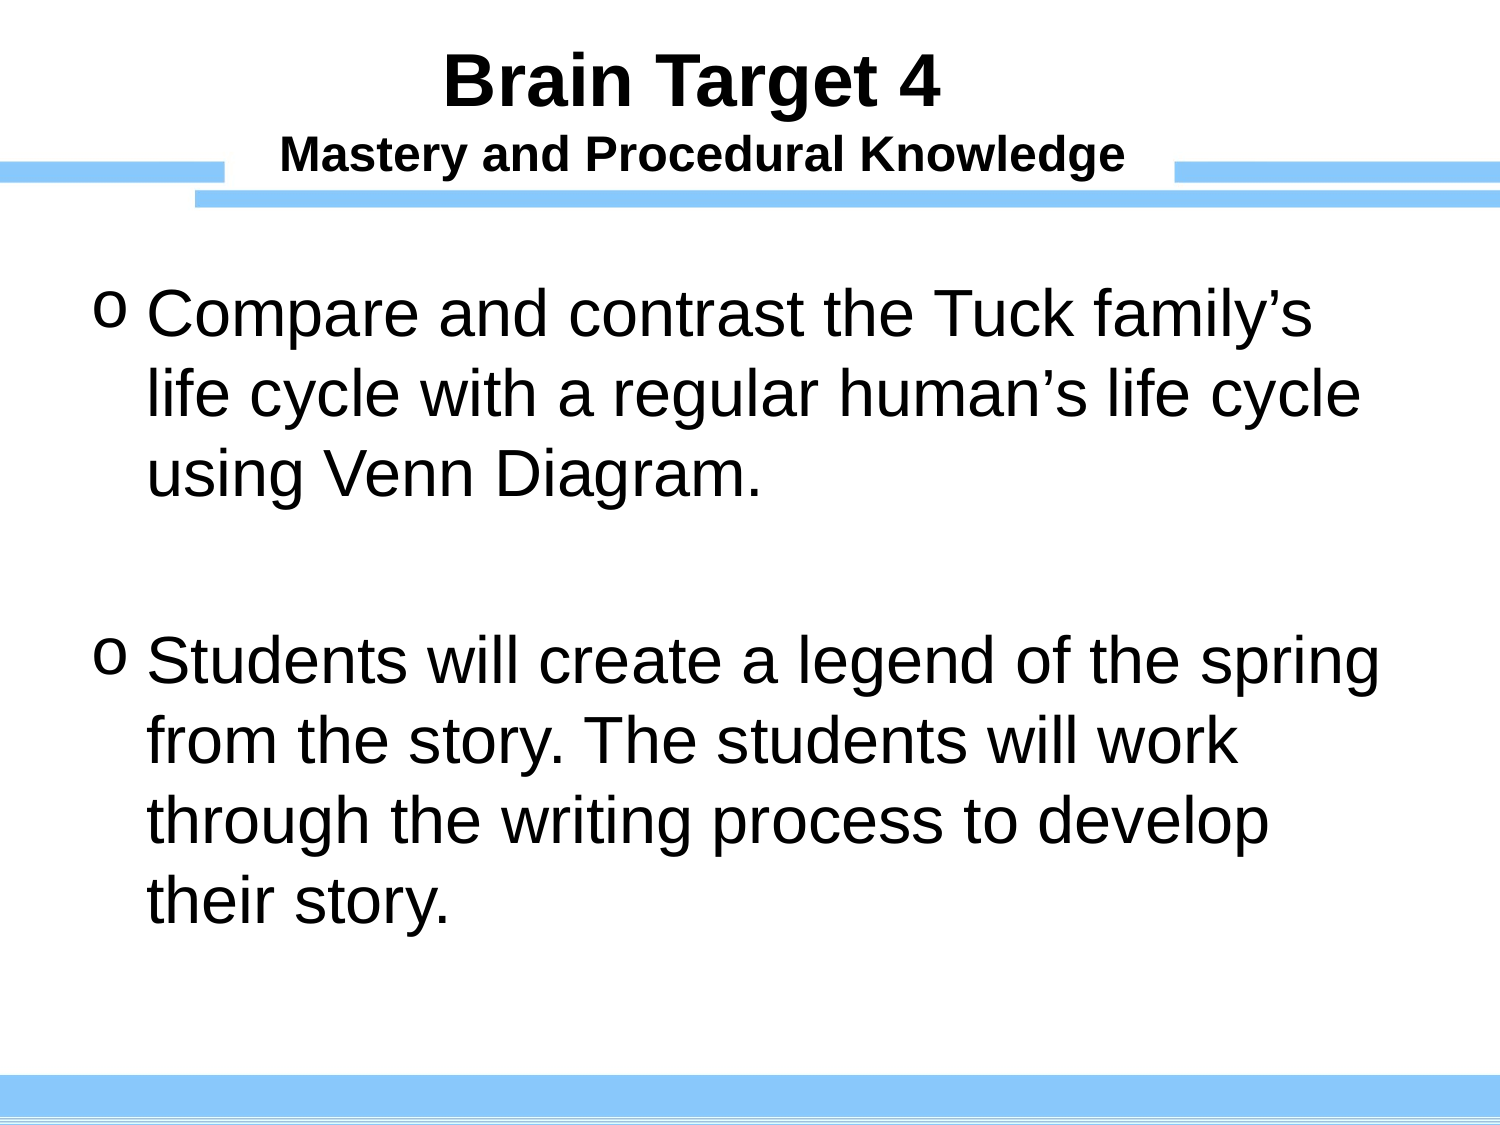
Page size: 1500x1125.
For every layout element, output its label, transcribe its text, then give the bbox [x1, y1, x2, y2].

list Compare and contrast the Tuck family’s life cycle with a regular human’s life cycle using Venn Diagram. Students will create a legend of the spring from the story. The students will work through the writing process to develop their story. [74, 262, 1426, 1006]
picture [0, 0, 1500, 1125]
title Brain Target 4 Mastery and Procedural Knowledge [241, 30, 1164, 183]
